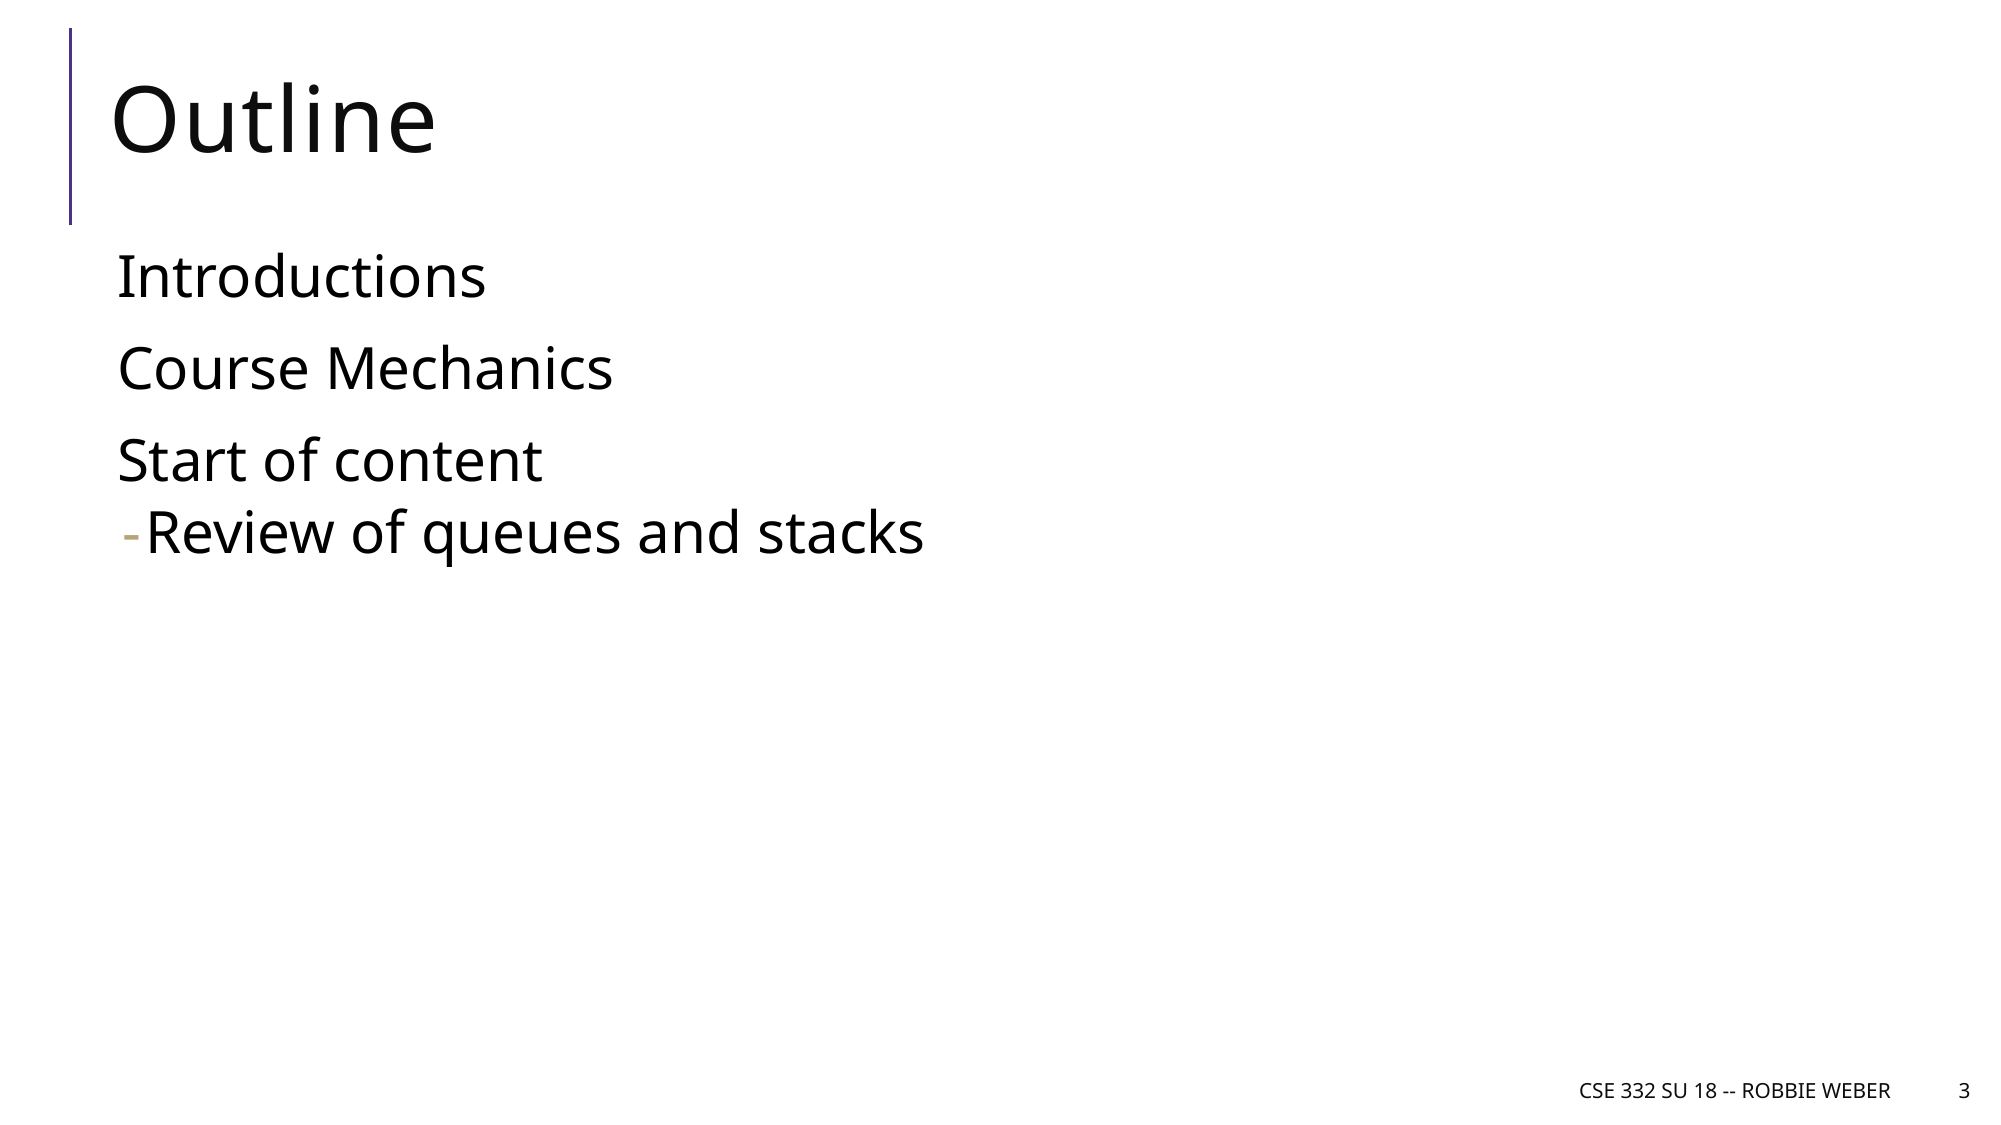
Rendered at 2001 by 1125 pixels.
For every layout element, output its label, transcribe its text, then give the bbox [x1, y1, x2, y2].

slide_number 3 [1916, 1069, 1986, 1115]
footer CSE 332 SU 18 -- Robbie Weber [937, 1069, 1906, 1115]
title Outline [94, 43, 1930, 210]
list Introductions Course Mechanics Start of content Review of queues and stacks [94, 240, 1930, 1035]
